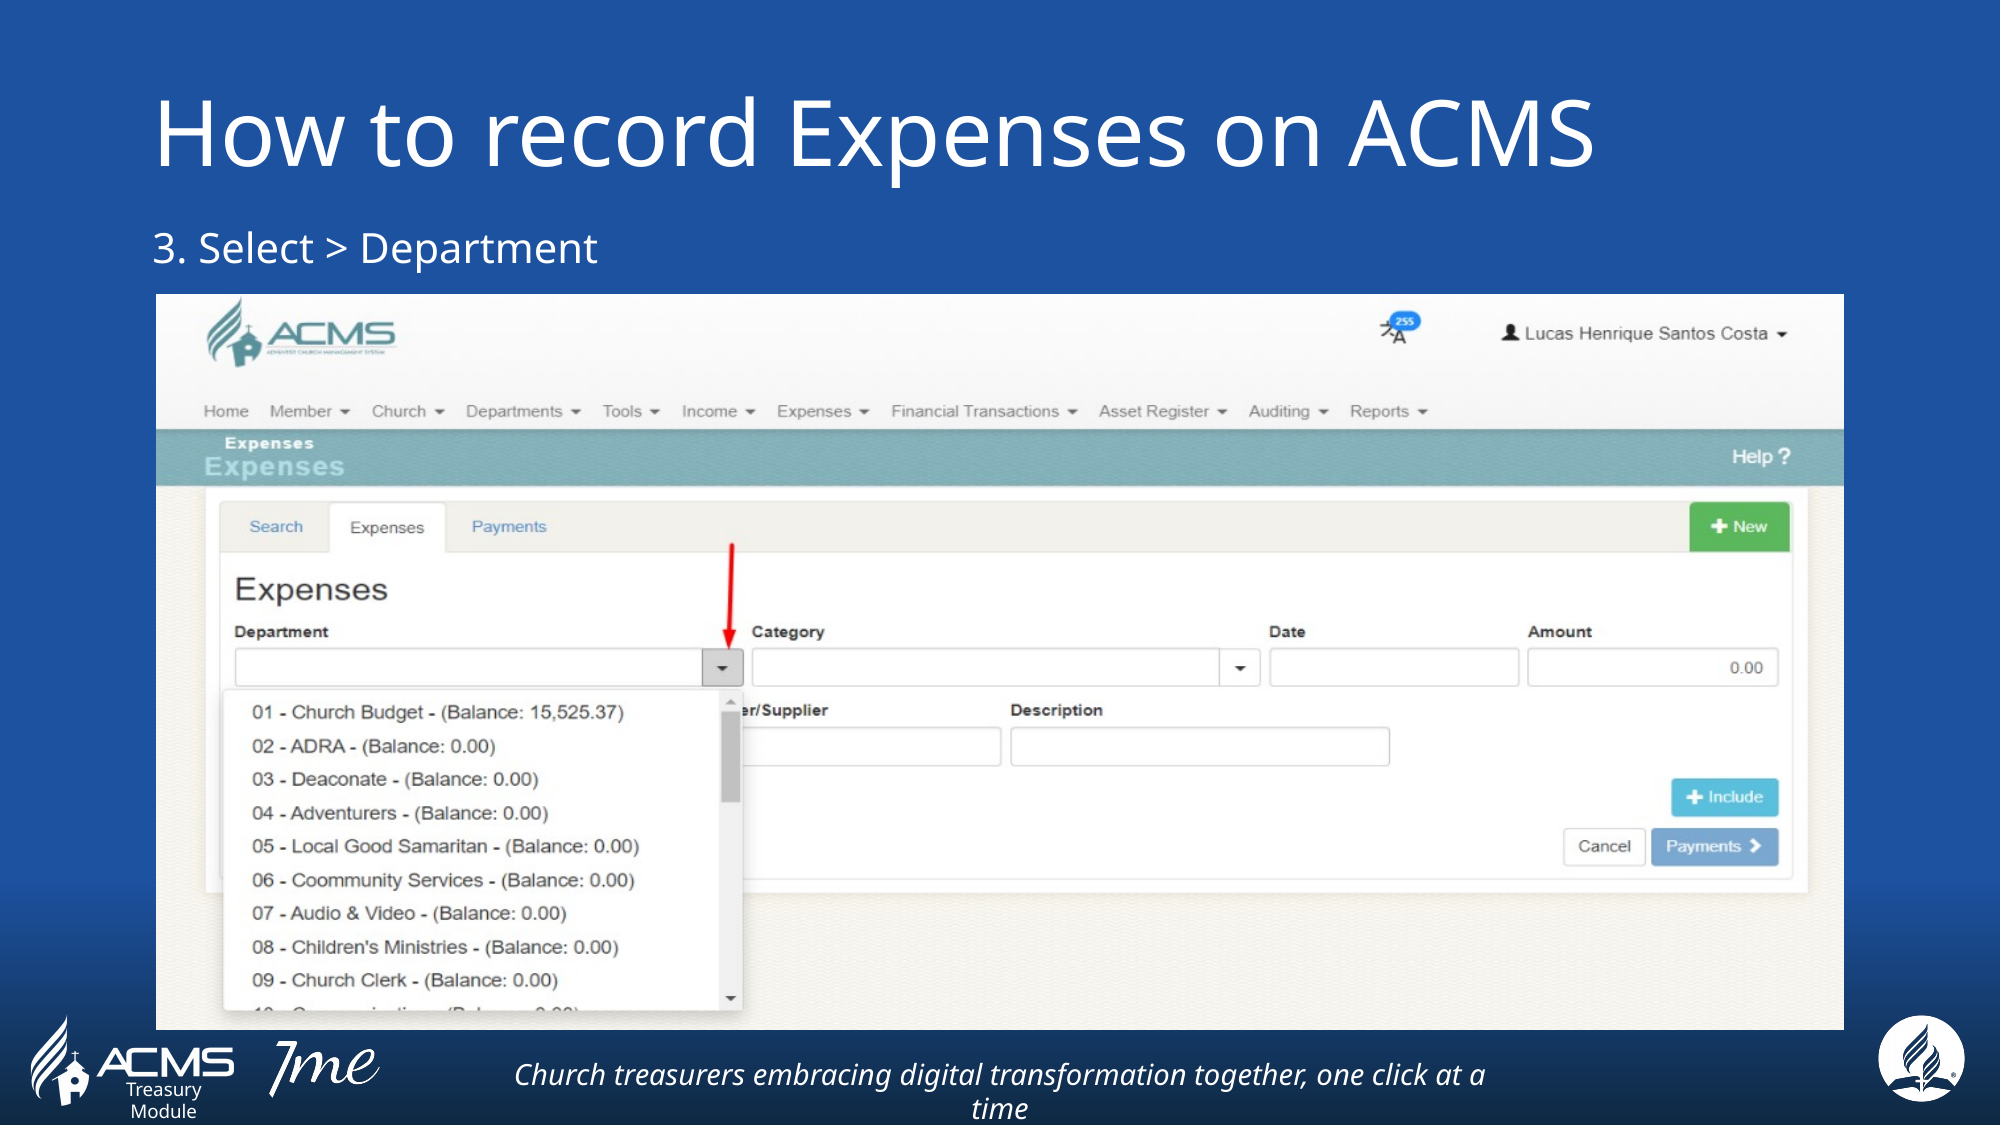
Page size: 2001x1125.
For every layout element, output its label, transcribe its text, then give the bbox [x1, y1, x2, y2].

picture [30, 294, 1844, 1106]
title How to record Expenses on ACMS [137, 27, 1863, 246]
text_box 3. Select > Department [137, 192, 845, 309]
picture [1868, 1005, 1975, 1112]
picture [269, 1041, 380, 1098]
